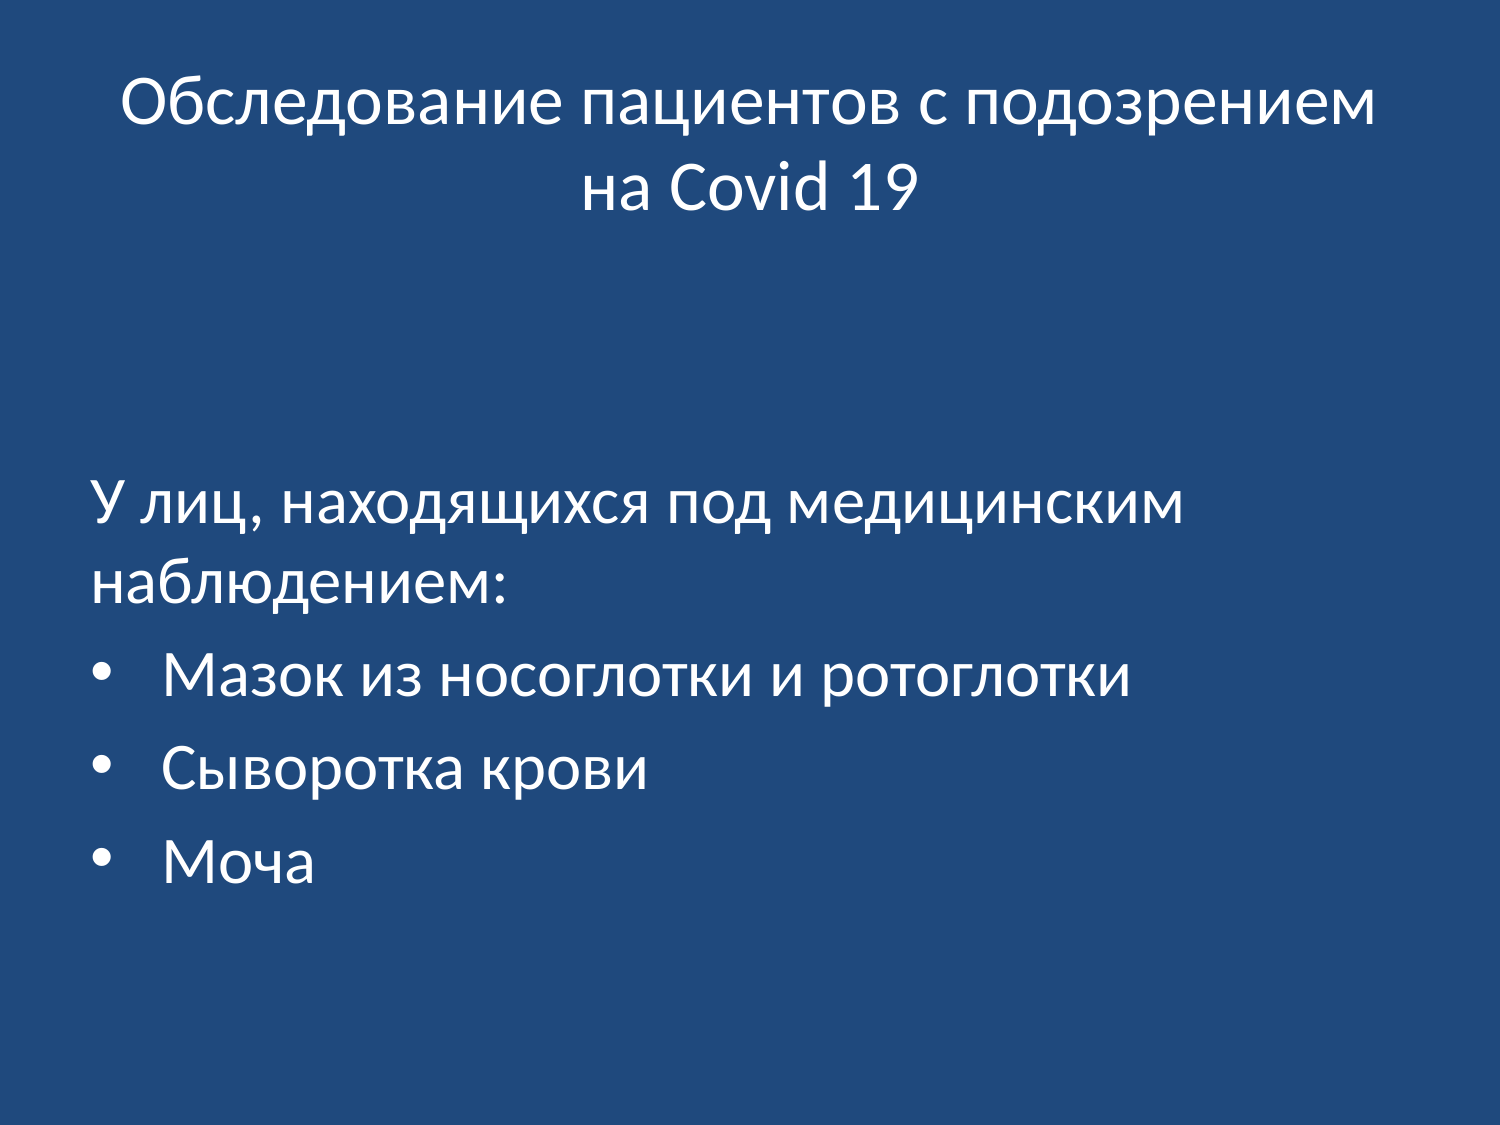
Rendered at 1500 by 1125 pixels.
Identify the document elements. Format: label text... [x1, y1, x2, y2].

list У лиц, находящихся под медицинским наблюдением: Мазок из носоглотки и ротоглотки Сыворотка крови Моча [75, 262, 1425, 1094]
title Обследование пациентов с подозрением на Covid 19 [75, 45, 1425, 233]
